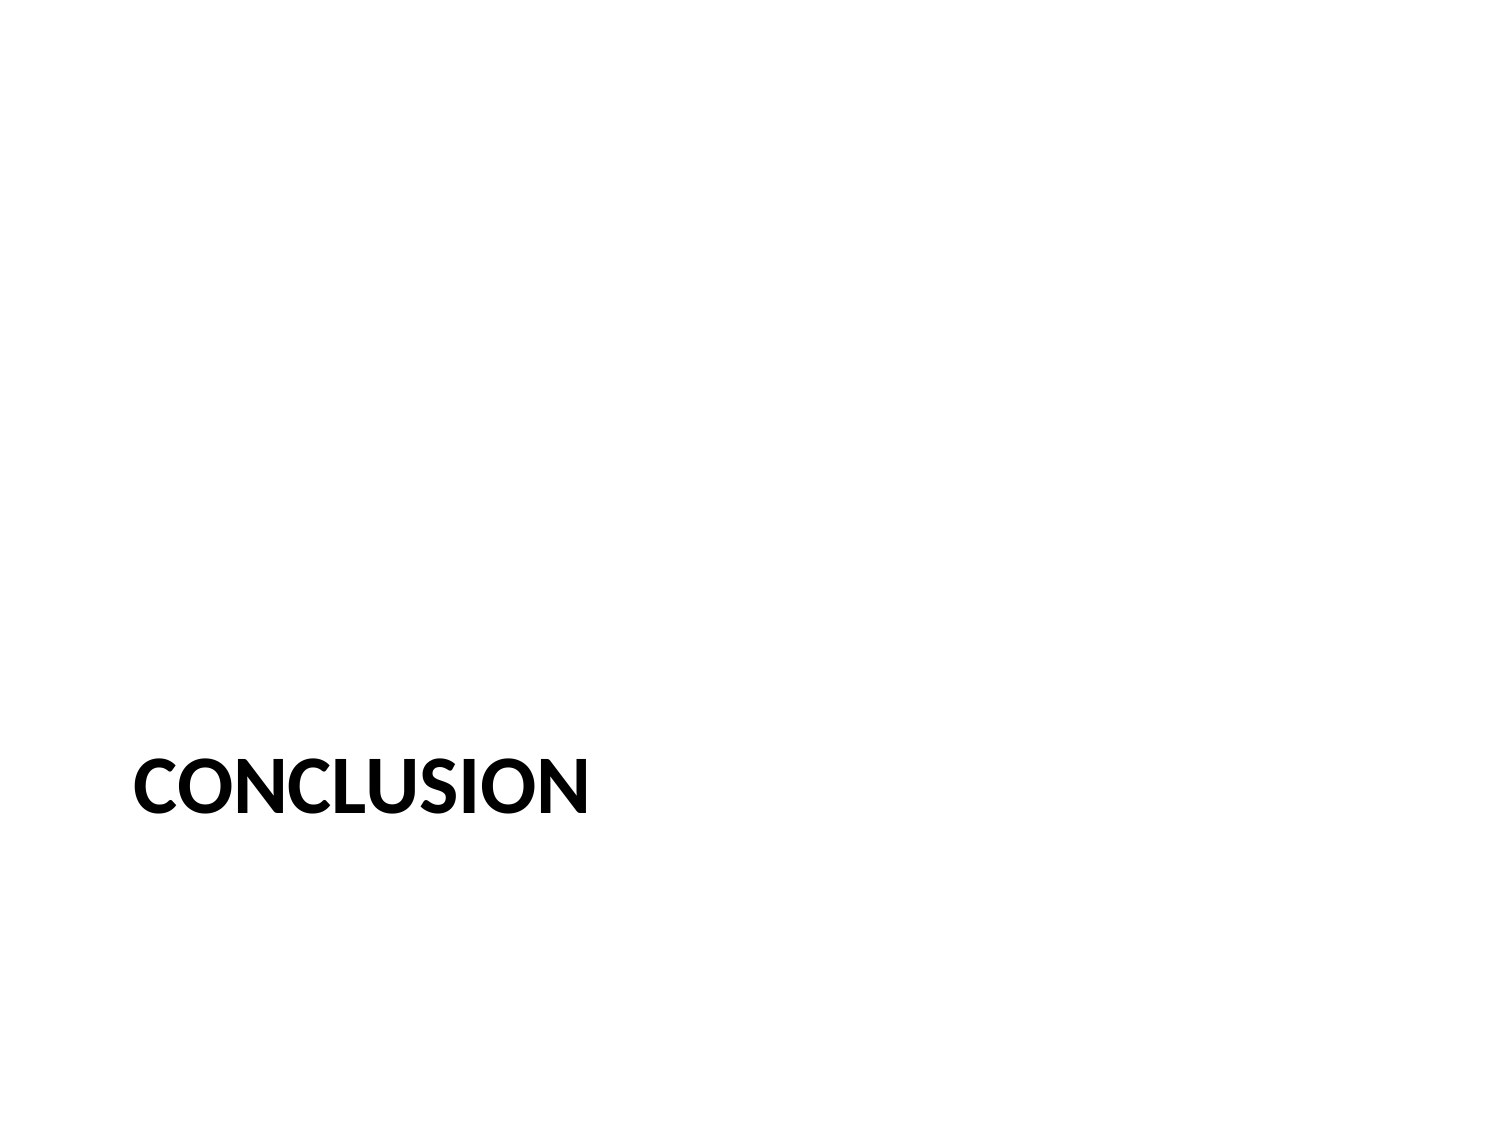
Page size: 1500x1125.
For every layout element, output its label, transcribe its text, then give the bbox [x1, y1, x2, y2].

title conclusion [118, 722, 1394, 947]
